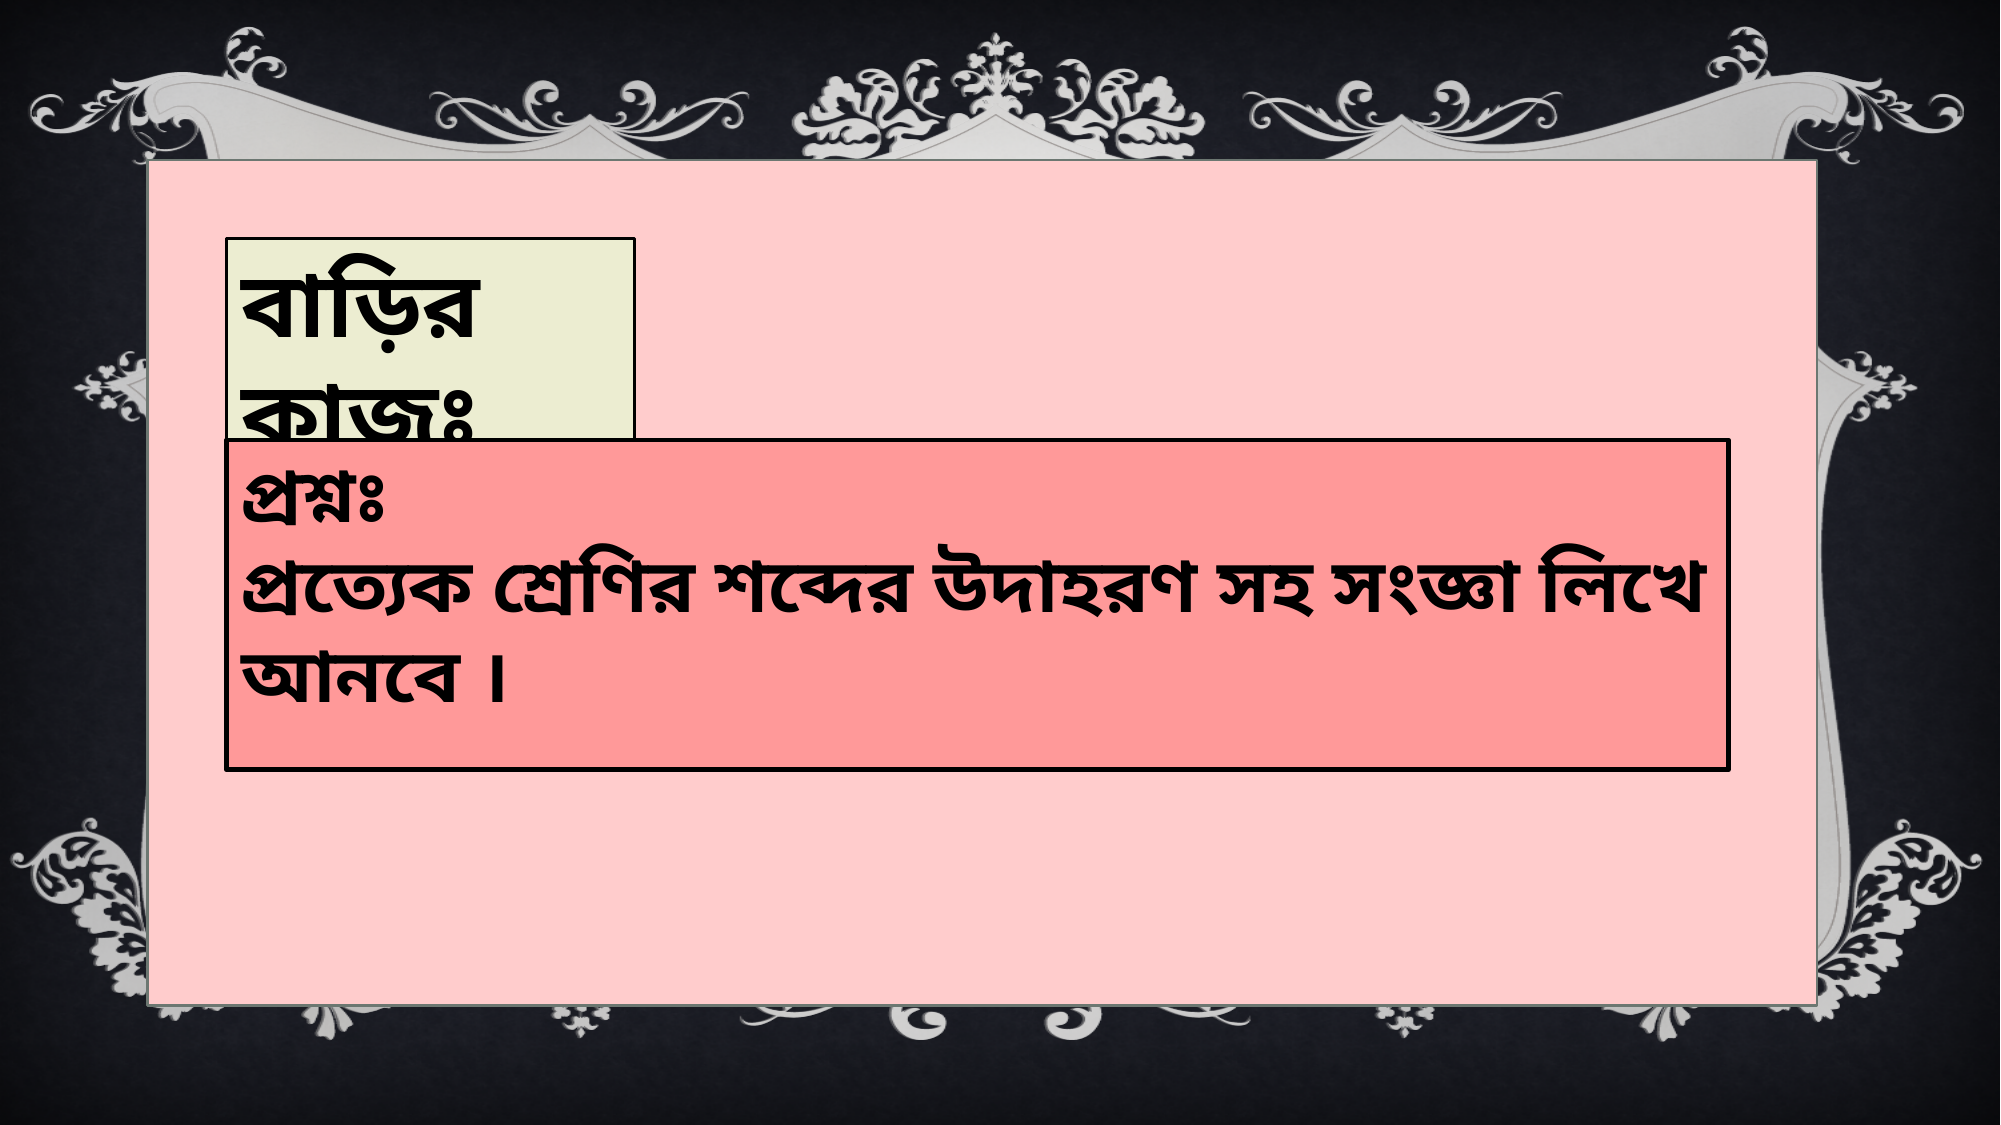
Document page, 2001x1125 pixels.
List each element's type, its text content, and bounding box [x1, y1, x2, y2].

text_box প্রশ্নঃ প্রত্যেক শ্রেণির শব্দের উদাহরণ সহ সংজ্ঞা লিখে আনবে । [226, 440, 1729, 770]
text_box বাড়ির কাজঃ [226, 238, 635, 440]
picture [0, 0, 2000, 1125]
text_box [146, 159, 1818, 1007]
